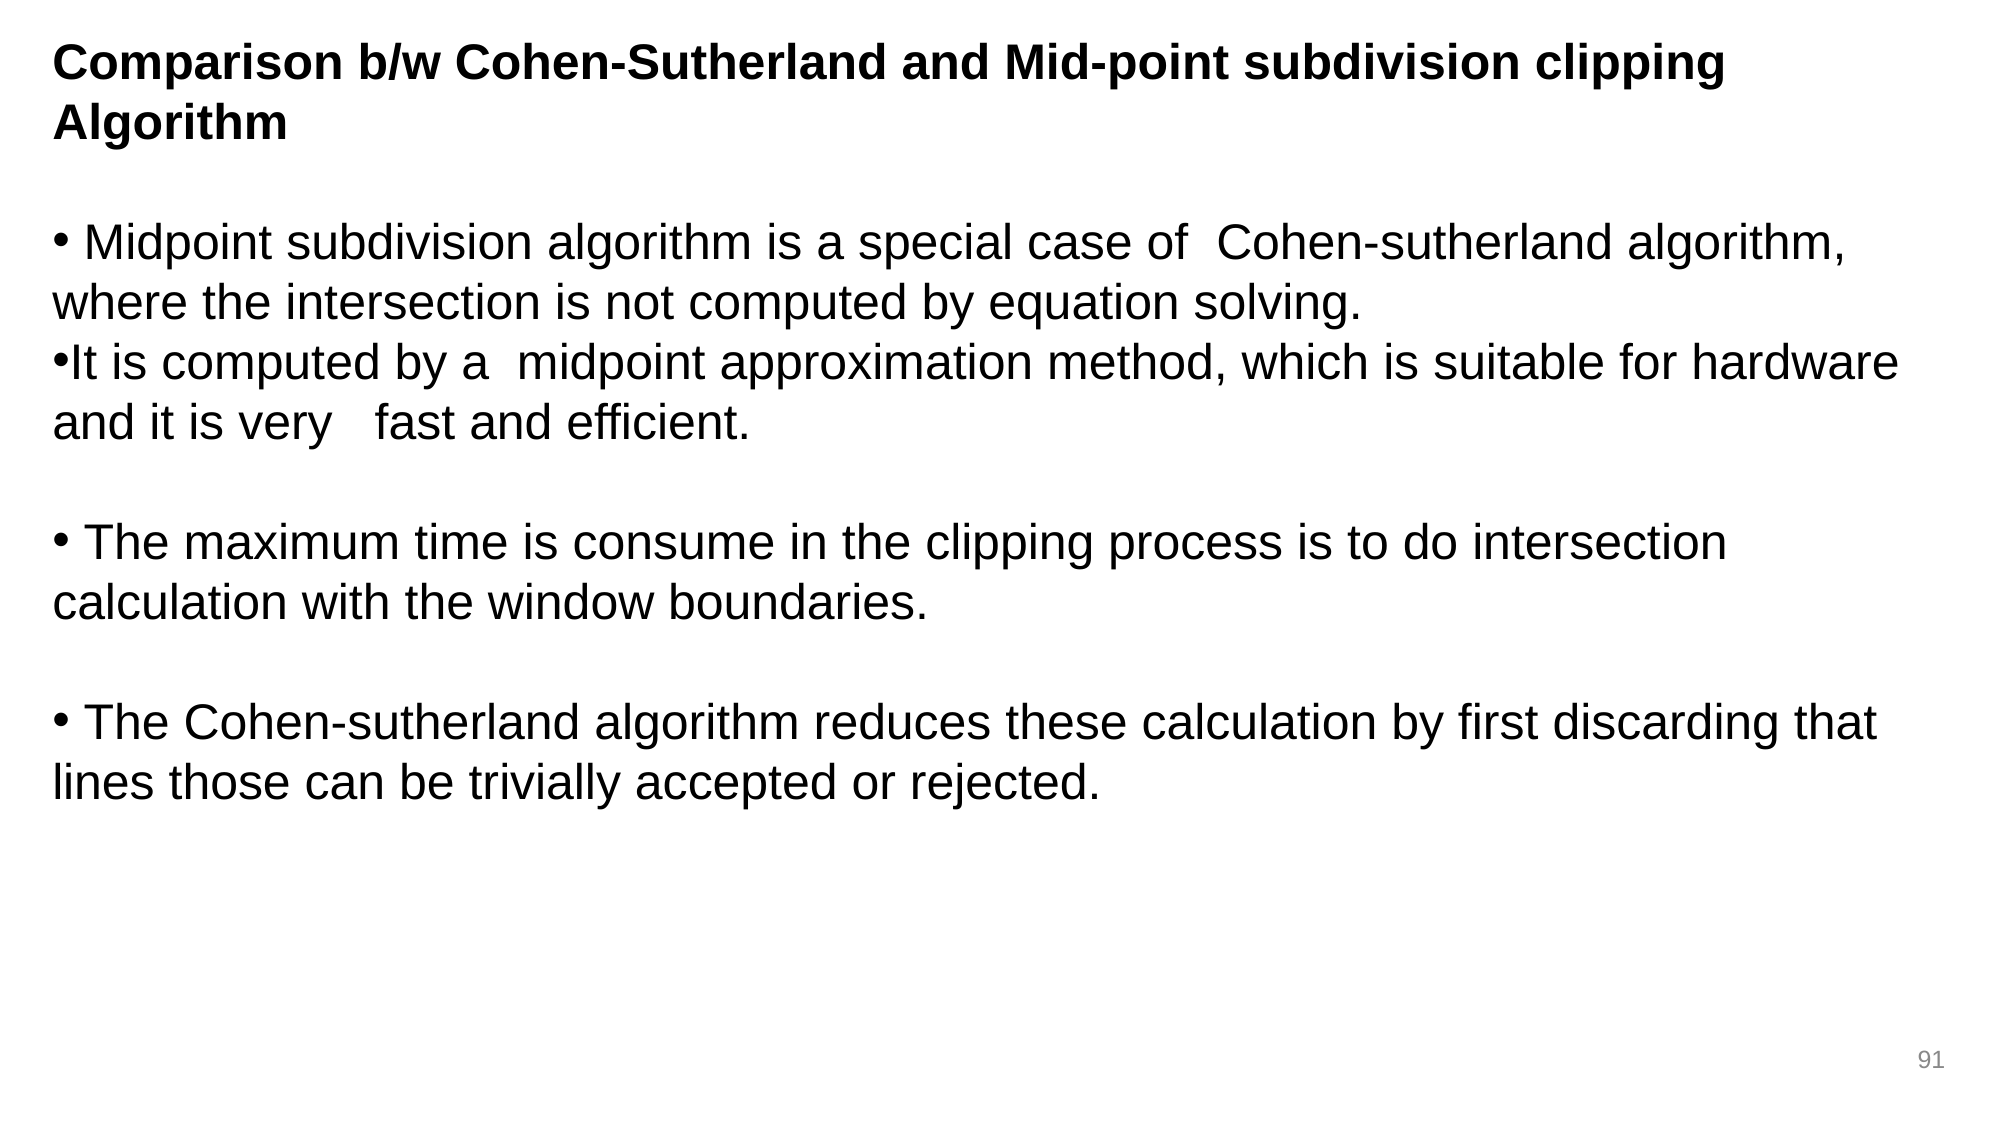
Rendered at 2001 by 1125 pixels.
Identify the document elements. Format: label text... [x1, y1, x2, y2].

text_box Comparison b/w Cohen-Sutherland and Mid-point subdivision clipping Algorithm Midpoint subdivision algorithm is a special case of Cohen-sutherland algorithm, where the intersection is not computed by equation solving. It is computed by a midpoint approximation method, which is suitable for hardware and it is very fast and efficient. The maximum time is consume in the clipping process is to do intersection calculation with the window boundaries. The Cohen-sutherland algorithm reduces these calculation by first discarding that lines those can be trivially accepted or rejected. [37, 22, 1975, 863]
slide_number 91 [1855, 1028, 1961, 1089]
